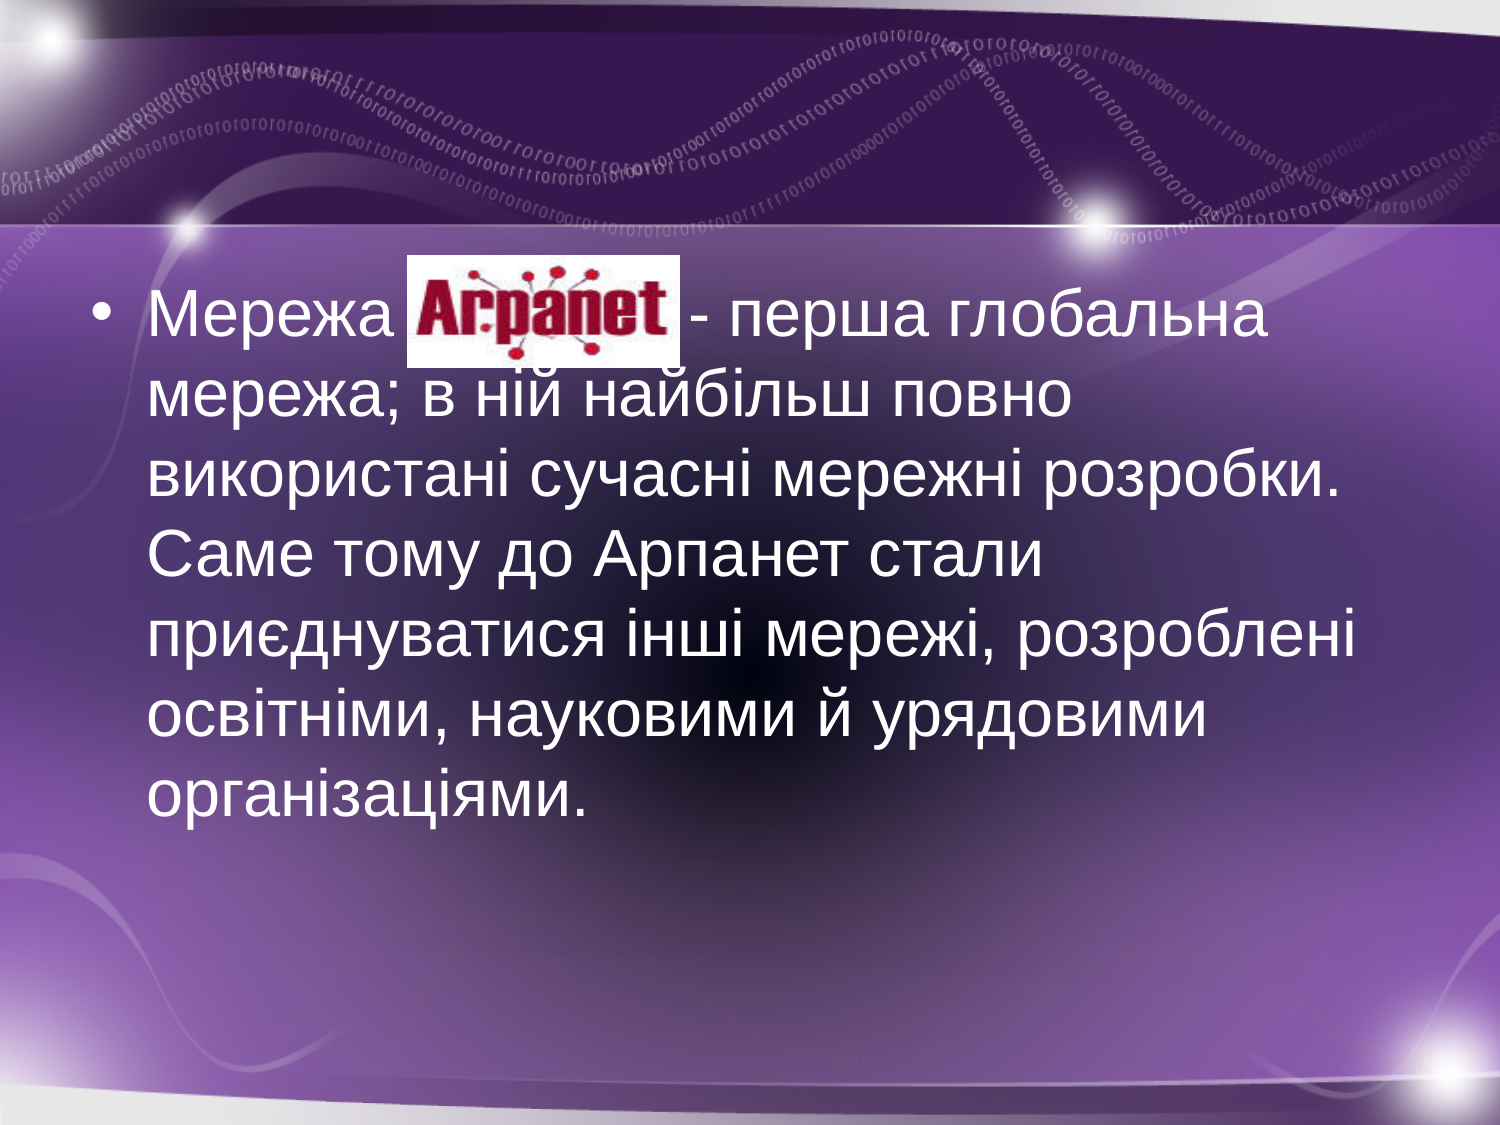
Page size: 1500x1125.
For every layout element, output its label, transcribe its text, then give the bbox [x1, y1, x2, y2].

list Мережа Арпанет - перша глобальна мережа; в ній найбільш повно використані сучасні мережні розробки. Саме тому до Арпанет стали приєднуватися інші мережі, розроблені освітніми, науковими й урядовими організаціями. [75, 262, 1425, 1005]
picture [0, 0, 1500, 1125]
